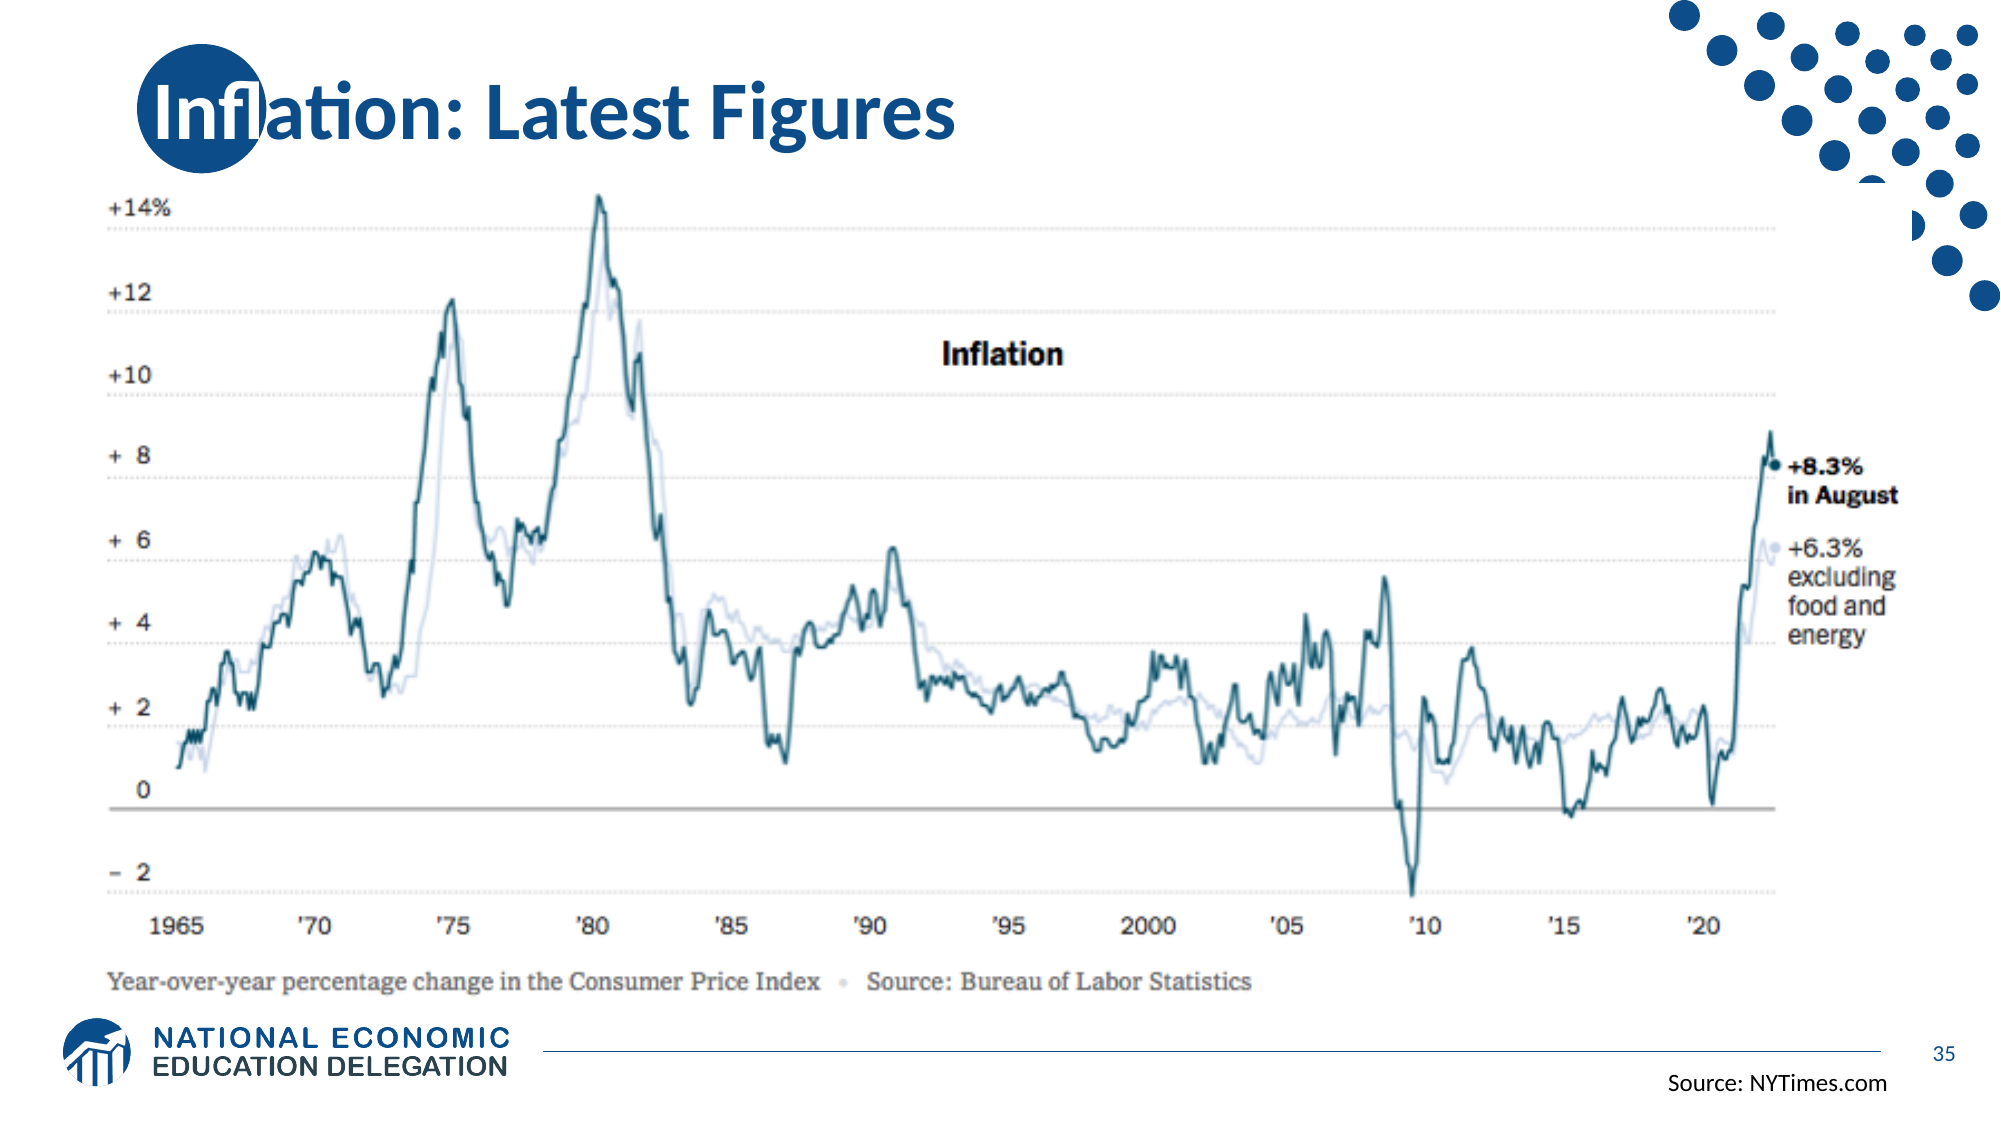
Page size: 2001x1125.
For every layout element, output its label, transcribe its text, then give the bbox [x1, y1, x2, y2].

picture [55, 1013, 520, 1091]
slide_number 35 [1521, 1022, 1972, 1082]
text_box Source: NYTimes.com [1653, 1059, 1904, 1104]
picture [88, 183, 1912, 1004]
title Inflation: Latest Figures [137, 3, 1863, 183]
